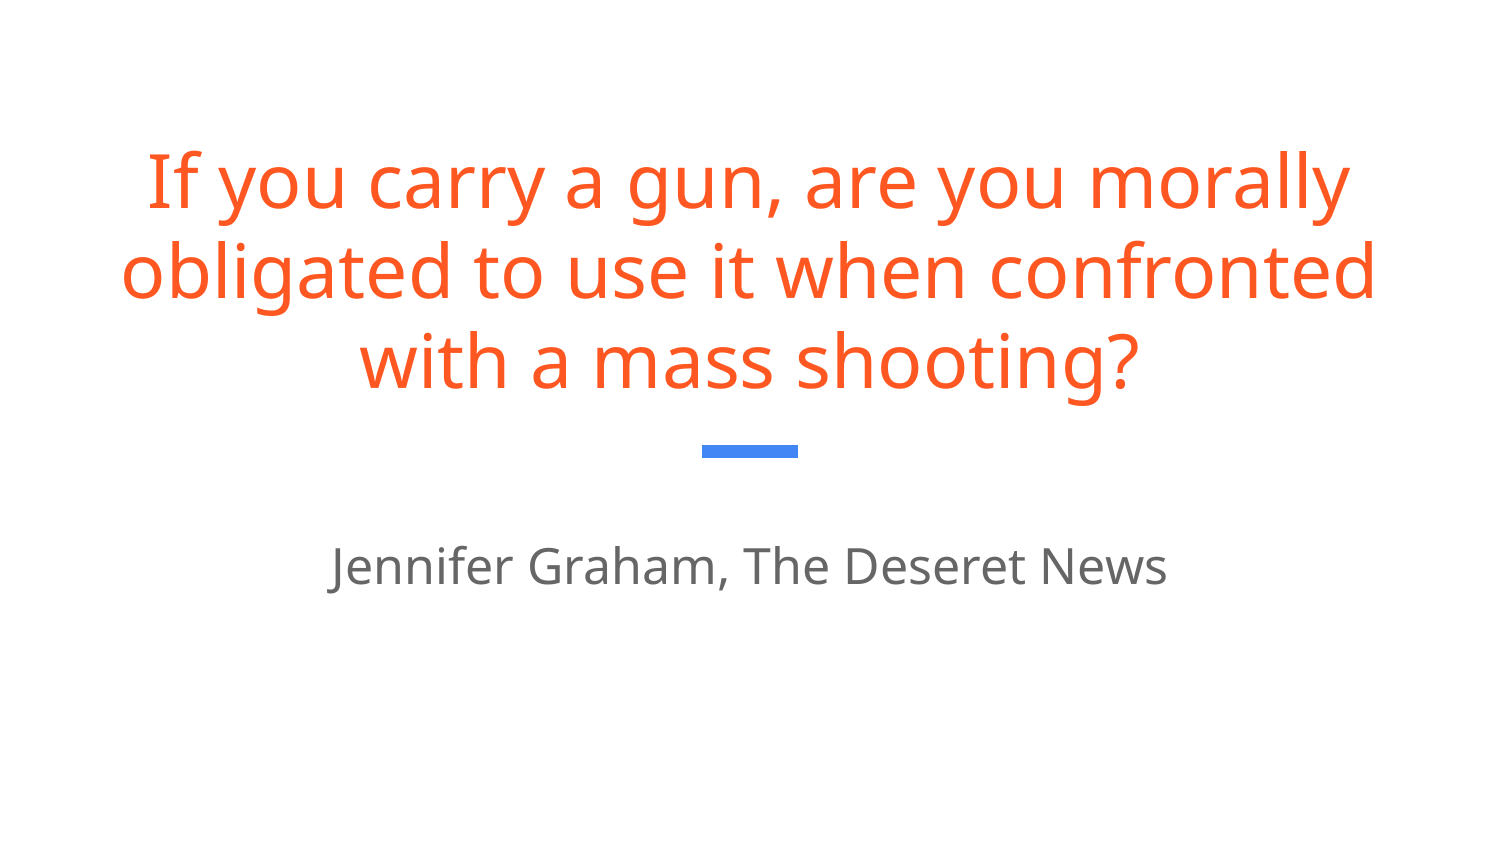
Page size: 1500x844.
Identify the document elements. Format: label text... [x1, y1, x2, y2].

title If you carry a gun, are you morally obligated to use it when confronted with a mass shooting? [51, 97, 1449, 419]
subtitle Jennifer Graham, The Deseret News [51, 519, 1449, 640]
